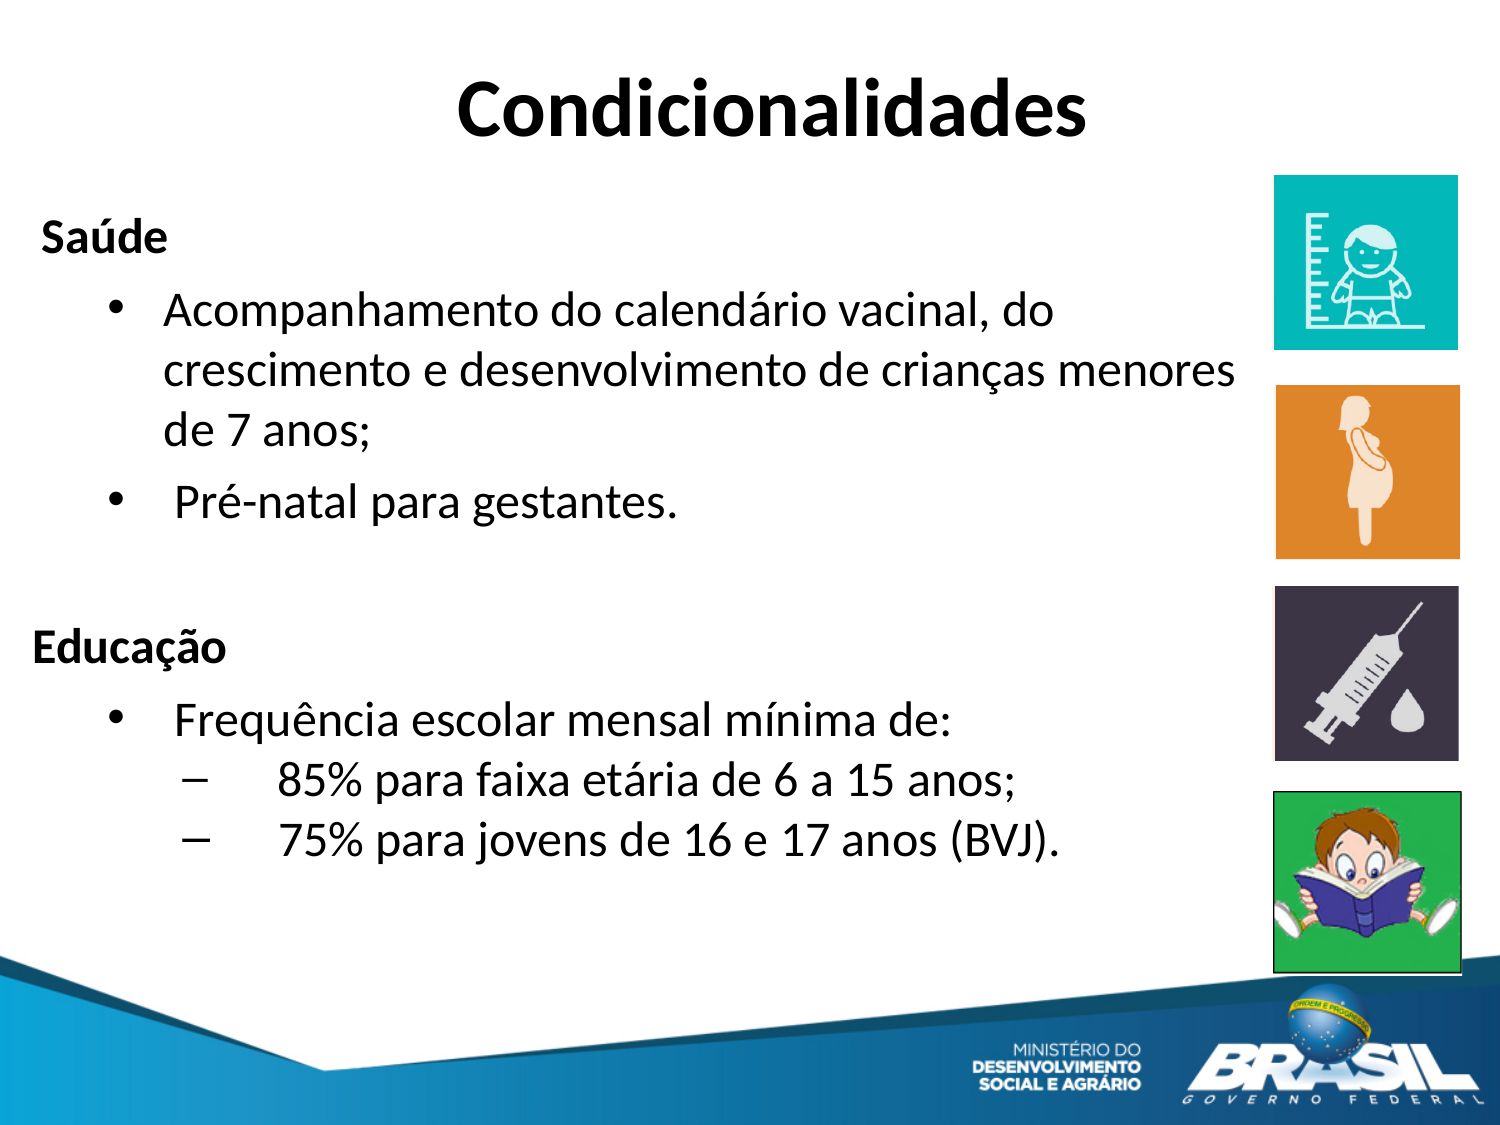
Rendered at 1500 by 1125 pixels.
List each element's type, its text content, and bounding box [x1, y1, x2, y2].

text_box [1275, 353, 1468, 419]
text_box Saúde Acompanhamento do calendário vacinal, do crescimento e desenvolvimento de crianças menores de 7 anos; Pré-natal para gestantes. Educação Frequência escolar mensal mínima de: 85% para faixa etária de 6 a 15 anos; 75% para jovens de 16 e 17 anos (BVJ). [17, 196, 1275, 874]
text_box Condicionalidades [46, 45, 1500, 176]
picture [0, 0, 1500, 1125]
